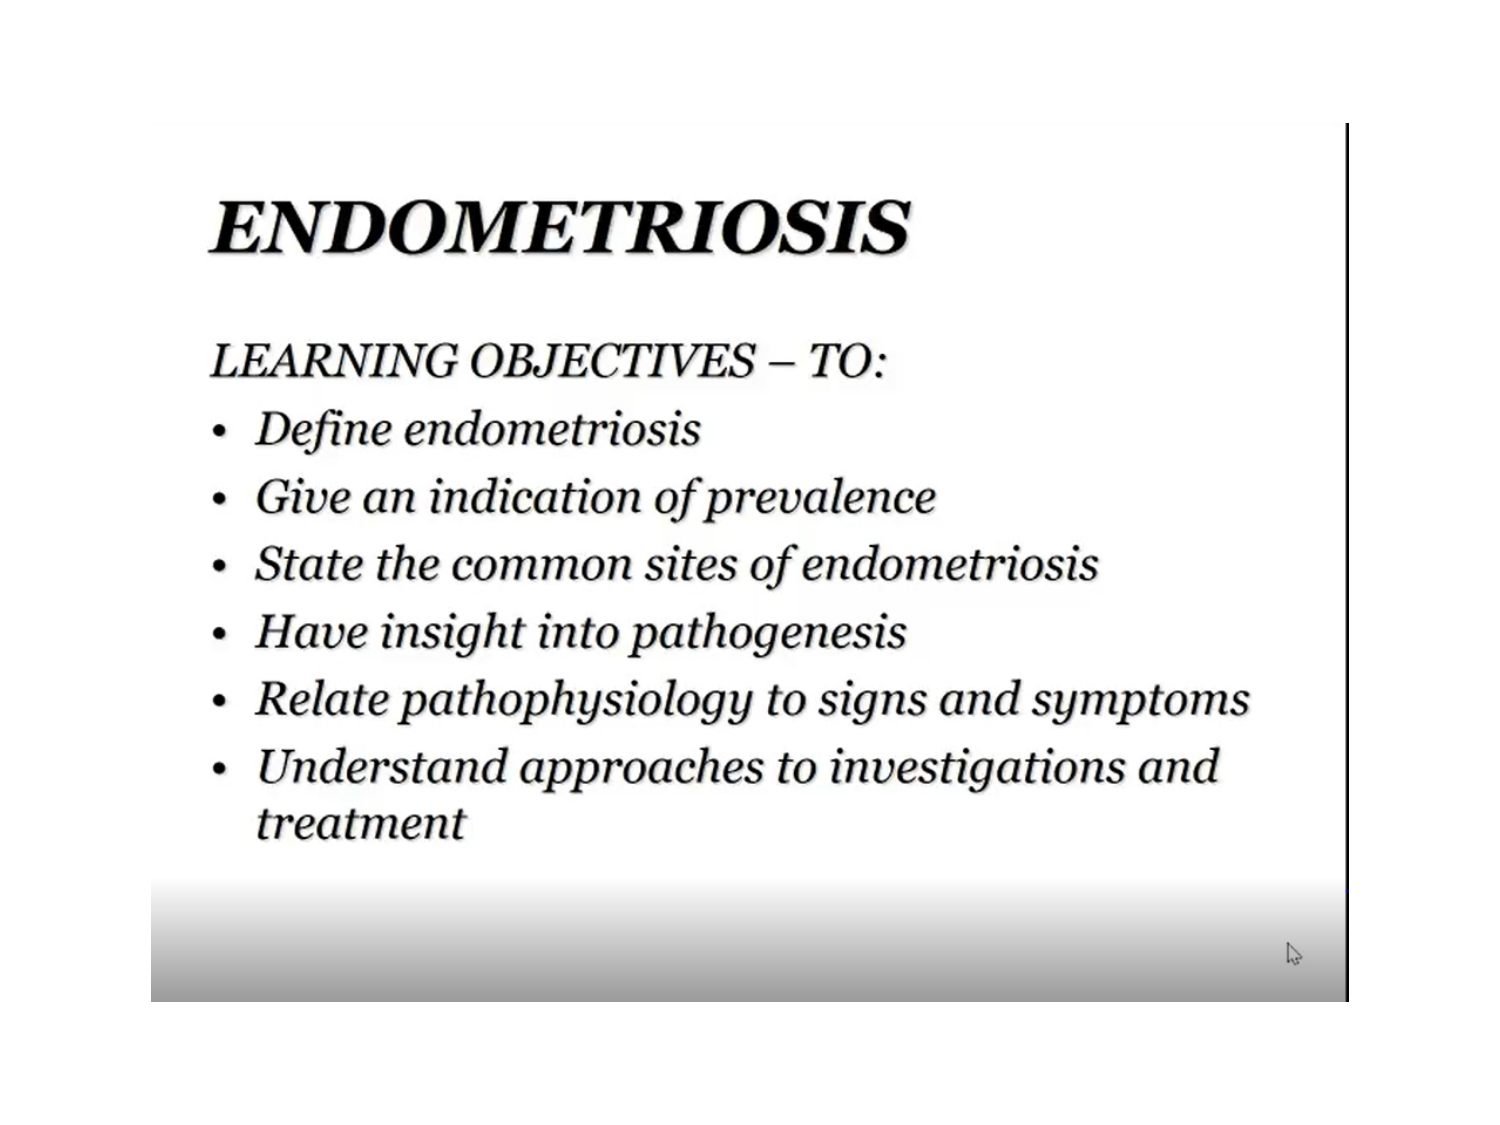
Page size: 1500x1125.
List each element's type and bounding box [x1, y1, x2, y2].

picture [151, 123, 1349, 1002]
